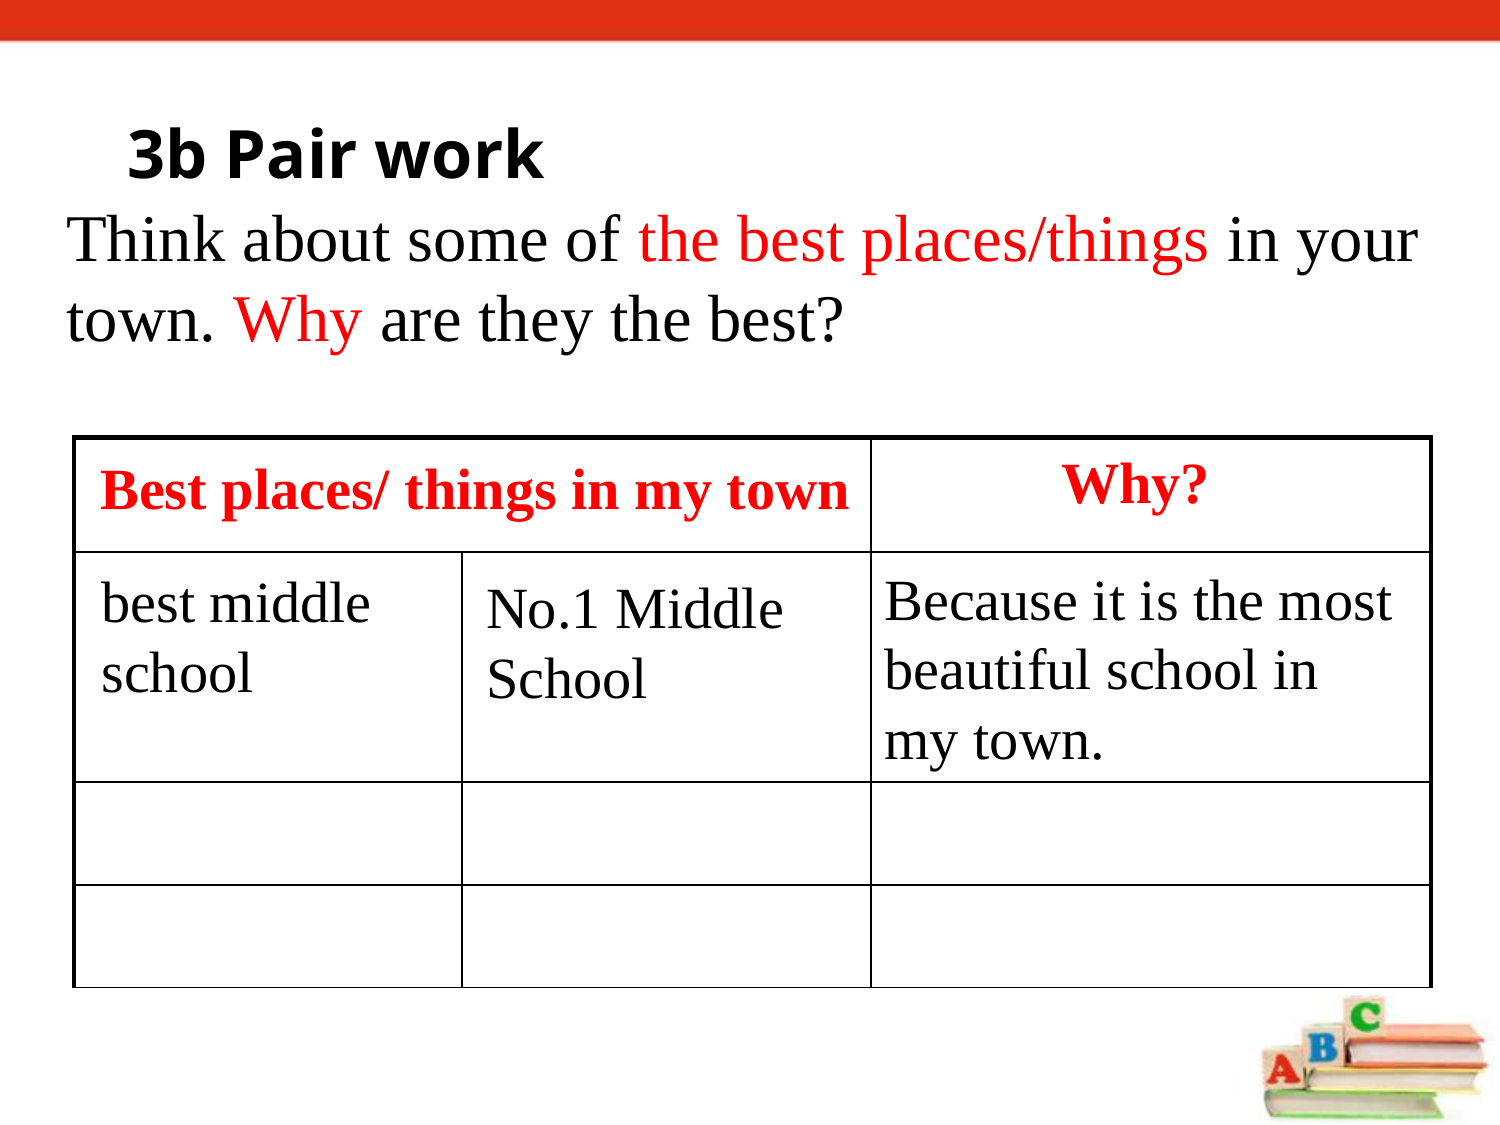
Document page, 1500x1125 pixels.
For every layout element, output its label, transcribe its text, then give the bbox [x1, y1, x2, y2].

table_cell [463, 553, 870, 781]
picture [0, 0, 1500, 1125]
table_header [76, 440, 870, 551]
table_cell [76, 783, 461, 884]
table_cell [872, 553, 1429, 781]
text_box best middle school [86, 556, 477, 712]
text_box 3b Pair work [112, 104, 638, 187]
text_box Because it is the most beautiful school in my town. [870, 554, 1413, 779]
table_cell [76, 553, 461, 781]
text_box Think about some of the best places/things in your town. Why are they the best? [51, 187, 1499, 363]
table_cell [872, 886, 1429, 987]
table_cell [463, 783, 870, 884]
text_box No.1 Middle School [471, 562, 814, 718]
table_cell [463, 886, 870, 987]
table_header [872, 440, 1429, 551]
table_cell [872, 783, 1429, 884]
text_box Why? [1046, 437, 1307, 523]
text_box Best places/ things in my town [85, 443, 889, 529]
table_cell [76, 886, 461, 987]
